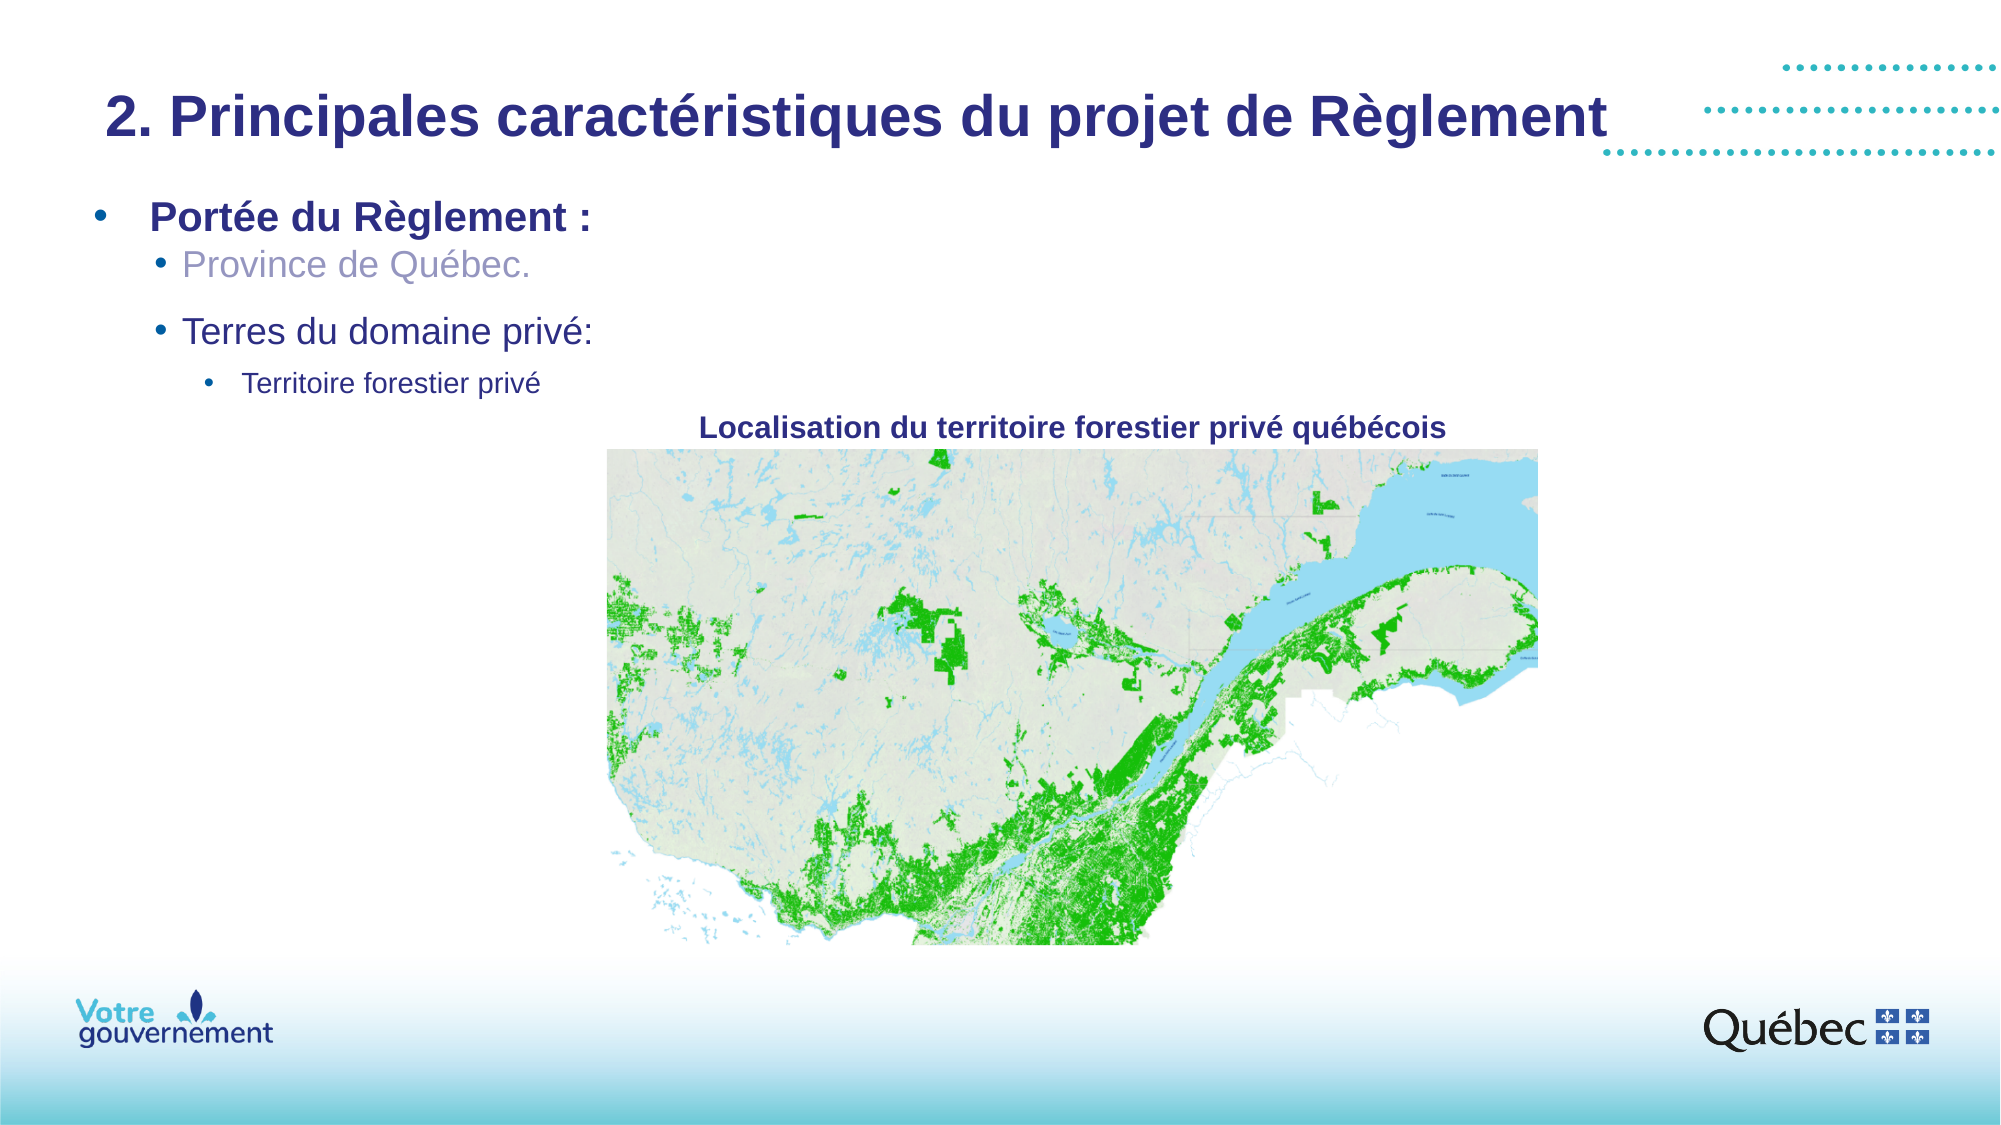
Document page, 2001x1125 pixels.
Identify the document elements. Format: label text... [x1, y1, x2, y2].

picture [0, 0, 2001, 1125]
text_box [598, 400, 1538, 946]
list Portée du Règlement : Province de Québec. Terres du domaine privé: Territoire forestier privé [63, 152, 1895, 435]
title 2. Principales caractéristiques du projet de Règlement [90, 61, 1680, 152]
